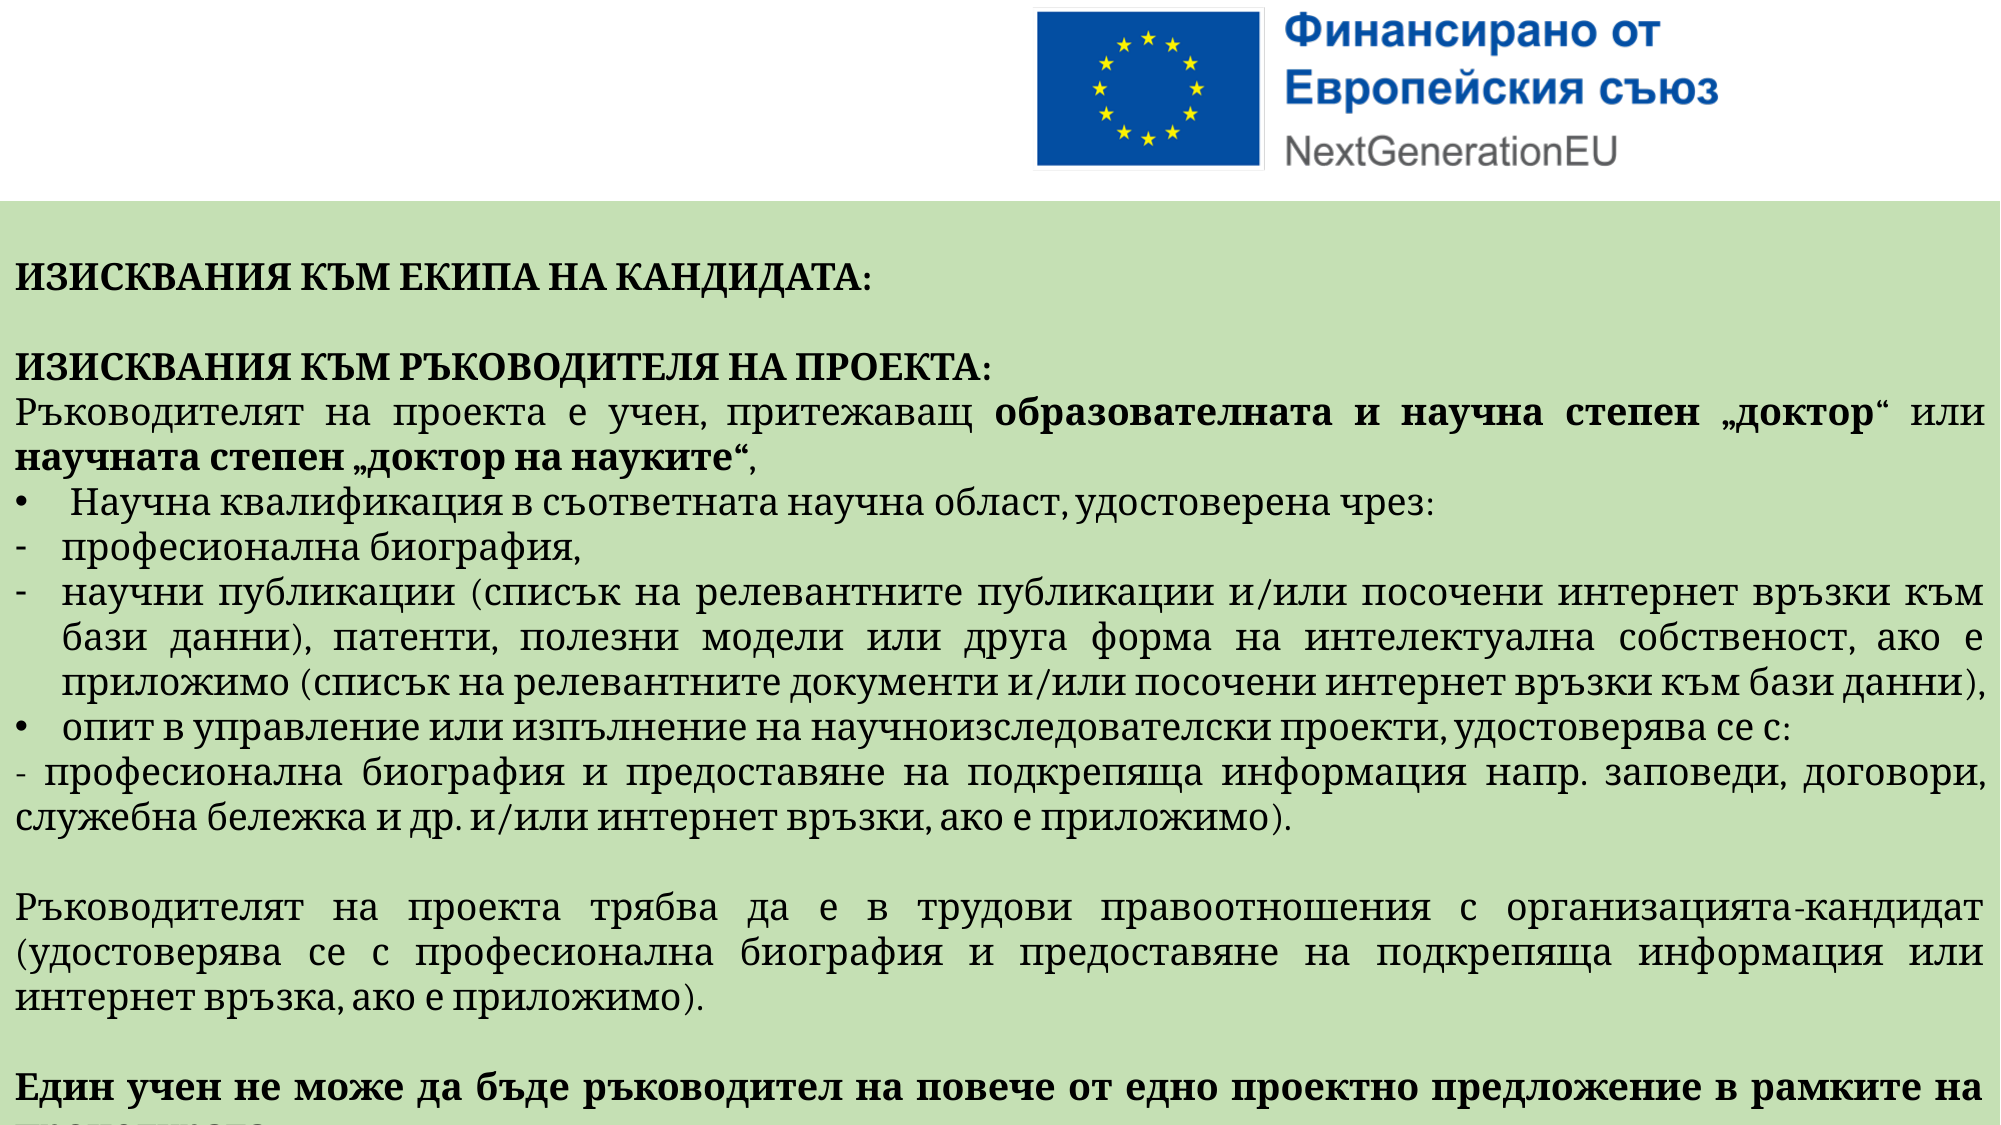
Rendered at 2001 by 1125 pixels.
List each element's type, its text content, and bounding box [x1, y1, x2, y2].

text_box ИЗИСКВАНИЯ КЪМ ЕКИПА НА КАНДИДАТА: ИЗИСКВАНИЯ КЪМ РЪКОВОДИТЕЛЯ НА ПРОЕКТА: Ръководителят на проекта е учен, притежаващ образователната и научна степен „доктор“ или научната степен „доктор на науките“, Научна квалификация в съответната научна област, удостоверена чрез: професионална биография, научни публикации (списък на релевантните публикации и/или посочени интернет връзки към бази данни), патенти, полезни модели или друга форма на интелектуална собственост, ако е приложимо (списък на релевантните документи и/или посочени интернет връзки към бази данни), опит в управление или изпълнение на научноизследователски проекти, удостоверява се с: - професионална биография и предоставяне на подкрепяща информация напр. заповеди, договори, служебна бележка и др. и/или интернет връзки, ако е приложимо). Ръководителят на проекта трябва да е в трудови правоотношения с организацията-кандидат (удостоверява се с професионална биография и предоставяне на подкрепяща информация или интернет връзка, ако е приложимо). Един учен не може да бъде ръководител на повече от едно проектно предложение в рамките на процедурата. [0, 201, 2000, 1125]
picture [1020, 0, 1780, 214]
